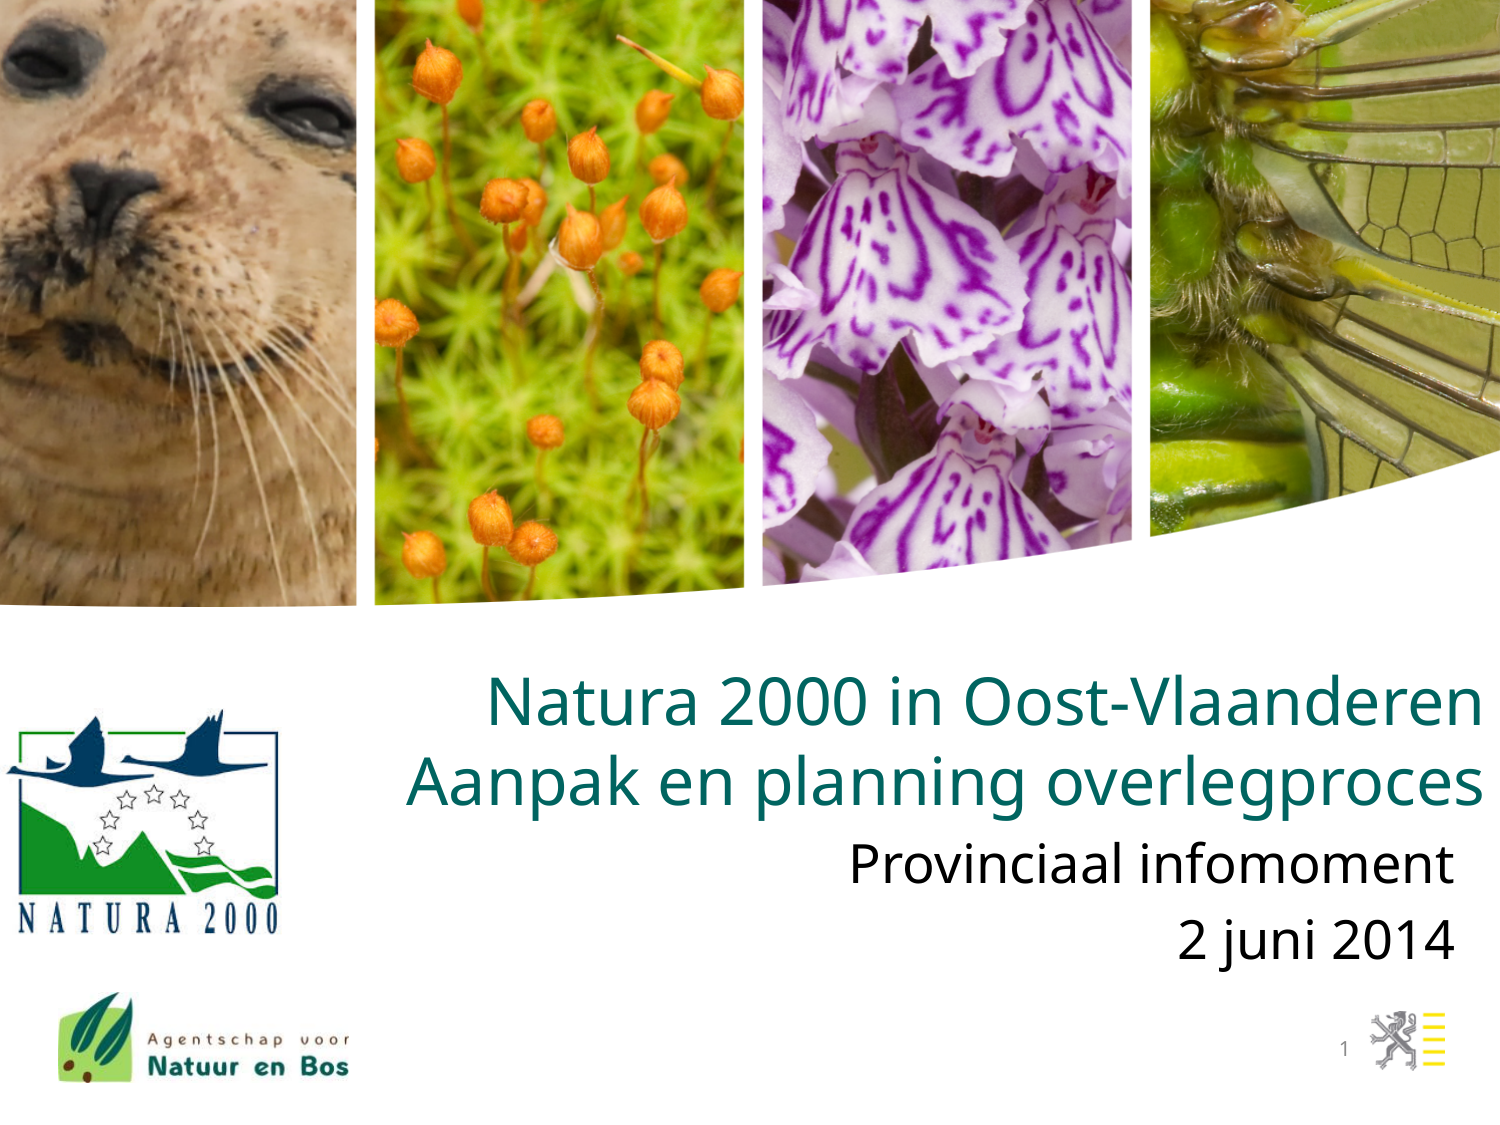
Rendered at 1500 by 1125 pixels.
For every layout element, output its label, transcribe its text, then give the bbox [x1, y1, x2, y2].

slide_number 1 [1279, 1010, 1365, 1071]
picture [0, 699, 284, 946]
picture [58, 992, 349, 1083]
picture [0, 0, 1500, 607]
text_box Provinciaal infomoment 2 juni 2014 [419, 822, 1470, 978]
picture [1365, 1011, 1445, 1071]
text_box Natura 2000 in Oost-Vlaanderen Aanpak en planning overlegproces [289, 605, 1500, 826]
